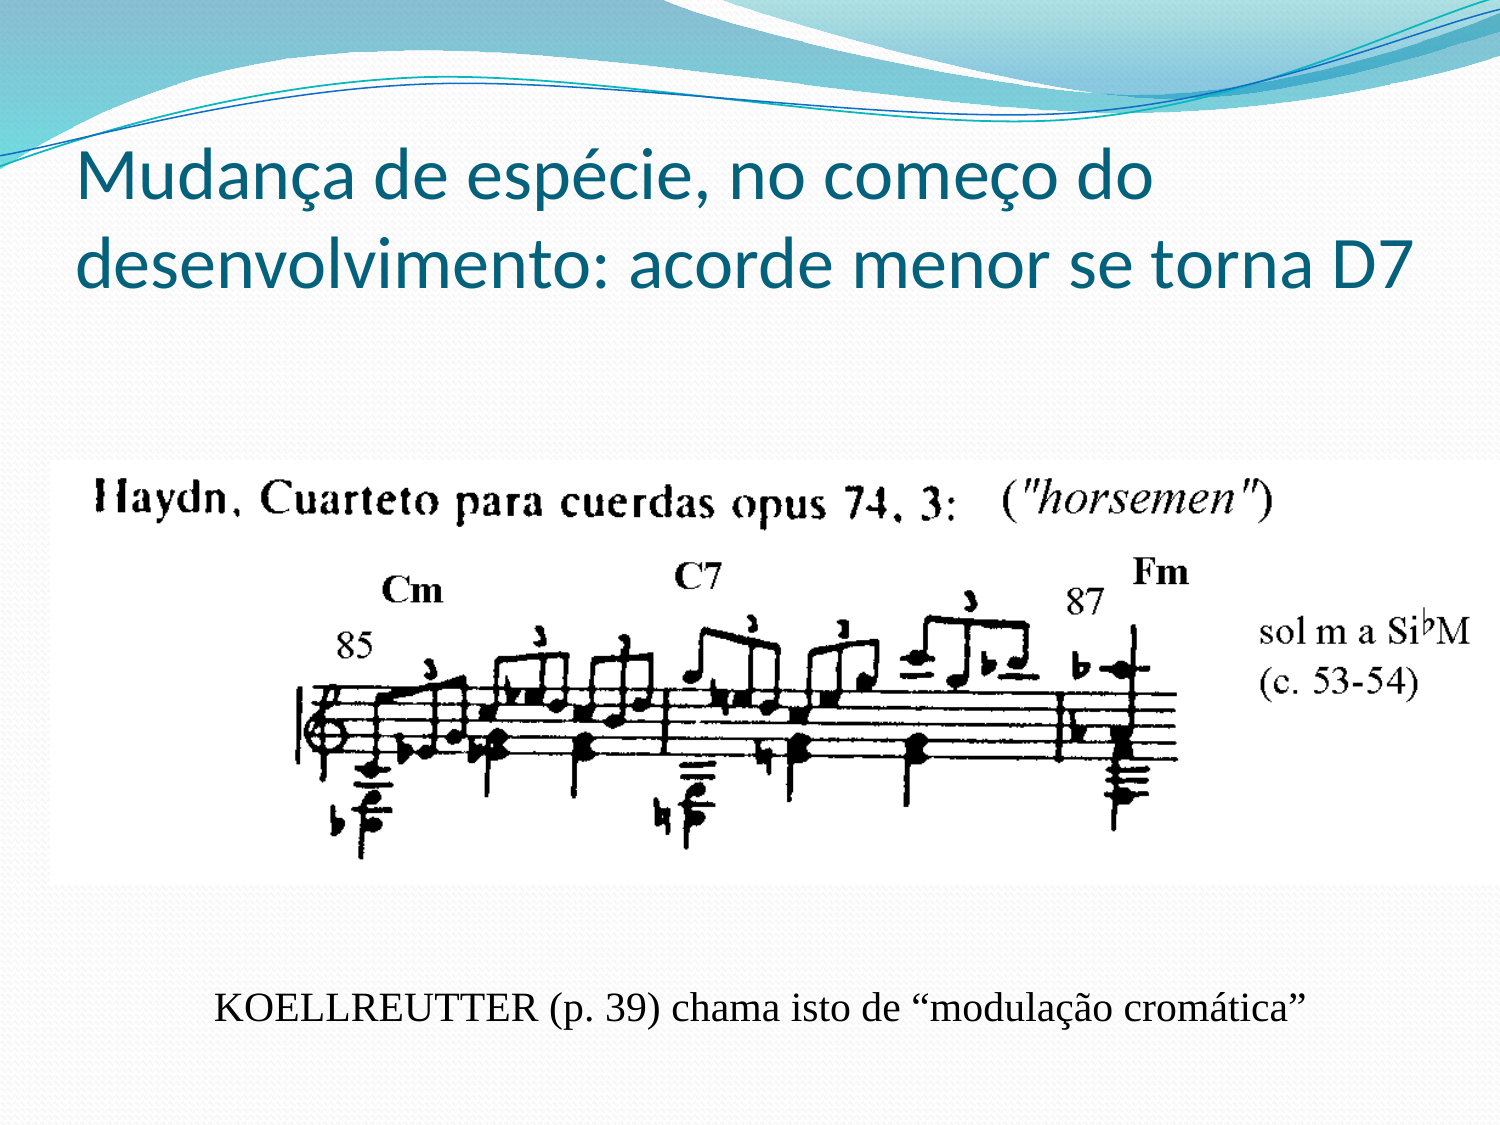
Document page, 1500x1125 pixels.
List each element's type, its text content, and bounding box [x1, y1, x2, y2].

text_box KOELLREUTTER (p. 39) chama isto de “modulação cromática” [199, 972, 1407, 1038]
title Mudança de espécie, no começo do desenvolvimento: acorde menor se torna D7 [75, 115, 1425, 303]
picture [49, 460, 1500, 885]
